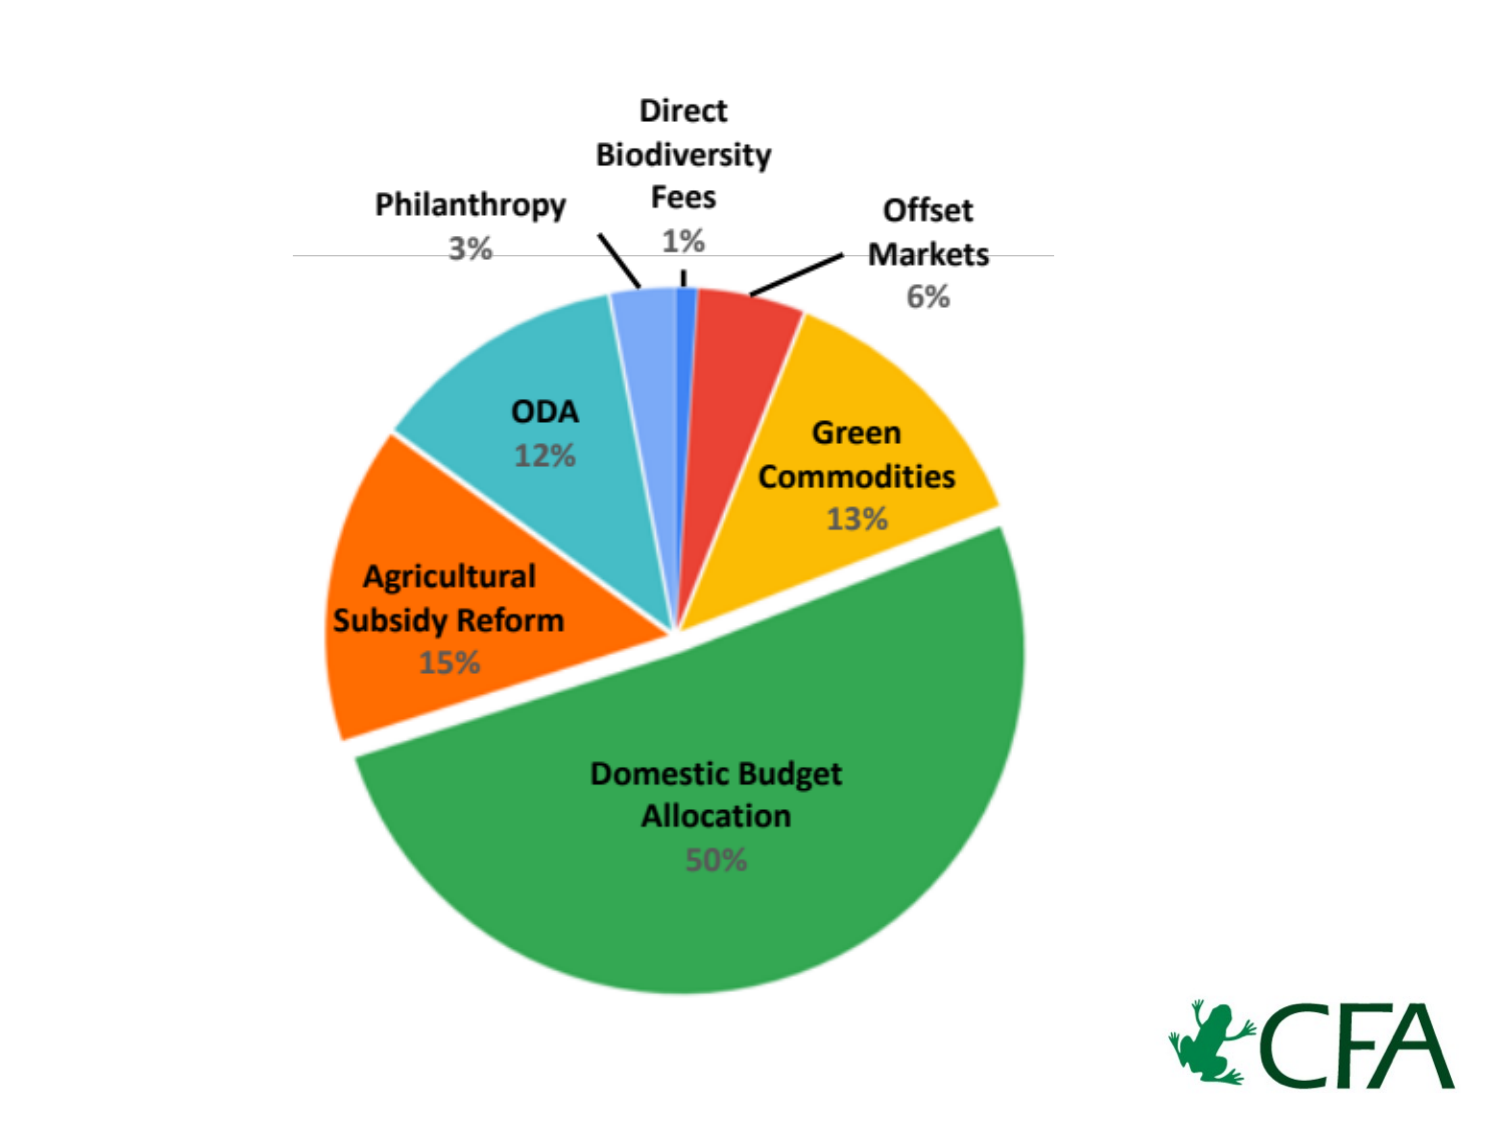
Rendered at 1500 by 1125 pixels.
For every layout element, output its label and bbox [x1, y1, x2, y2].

list [292, 76, 1055, 1014]
picture [1122, 964, 1500, 1125]
